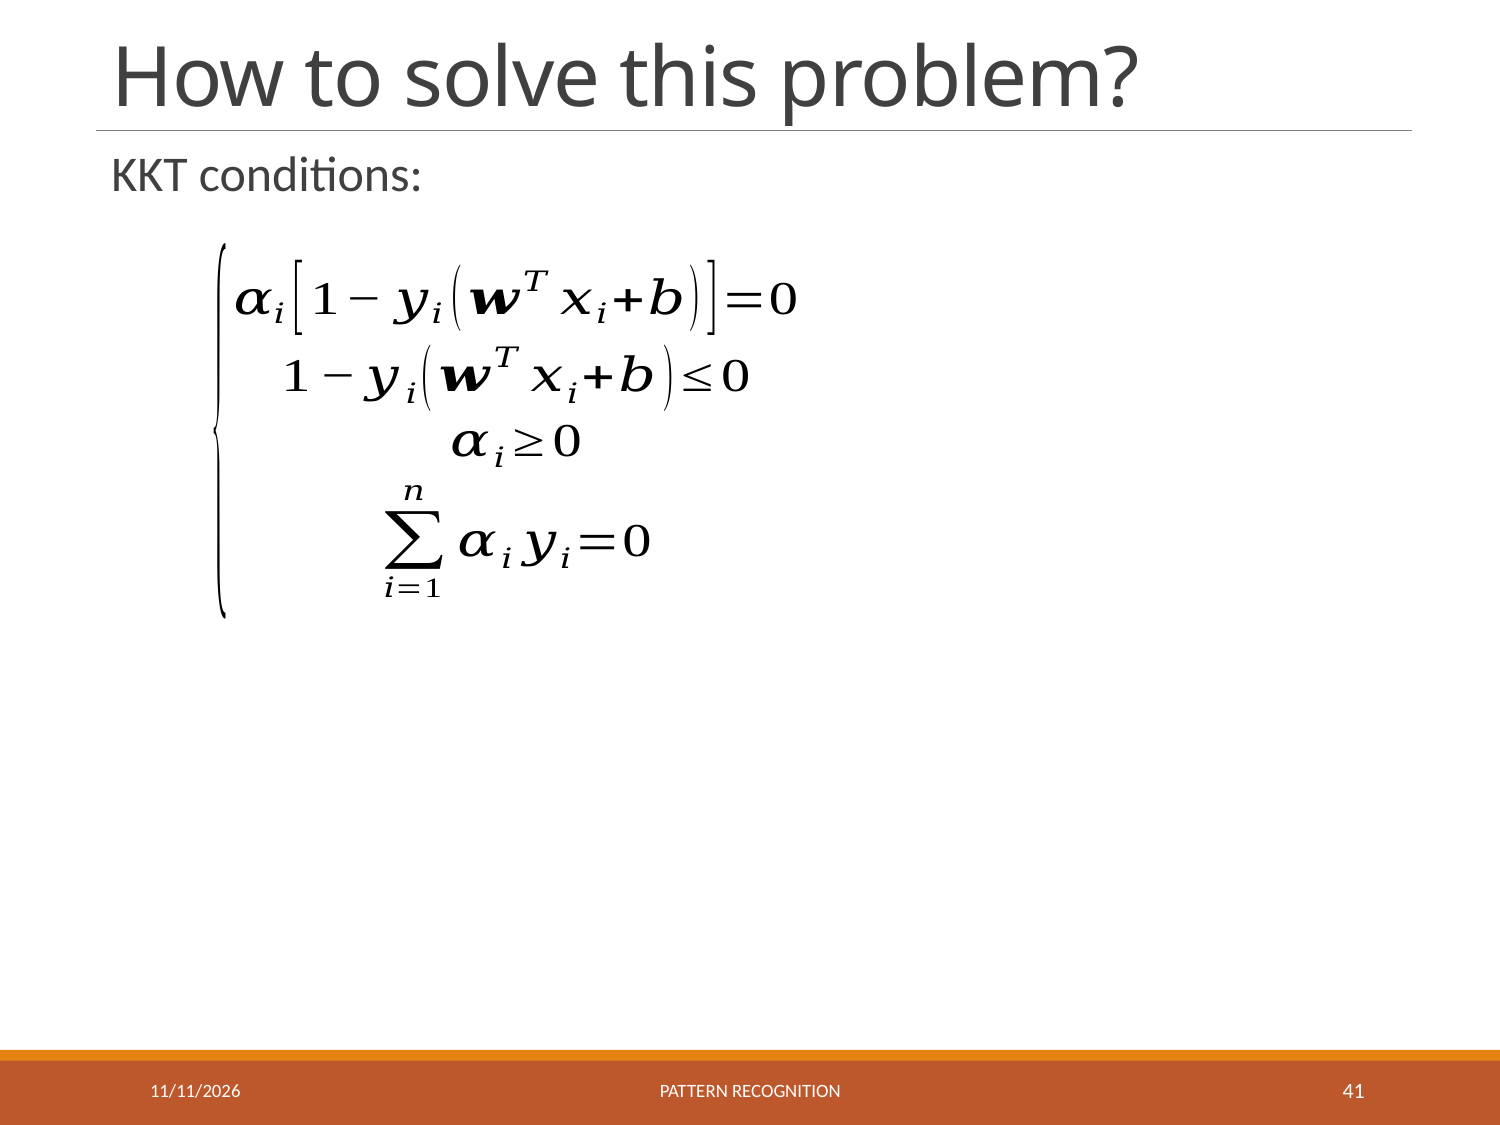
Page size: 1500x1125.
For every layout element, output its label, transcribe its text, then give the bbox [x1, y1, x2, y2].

list KKT conditions: [96, 140, 1413, 1034]
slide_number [135, 1059, 440, 1120]
title How to solve this problem? [96, 19, 1413, 131]
slide_number 41 [1218, 1059, 1380, 1120]
footer Pattern recognition [453, 1059, 1047, 1120]
